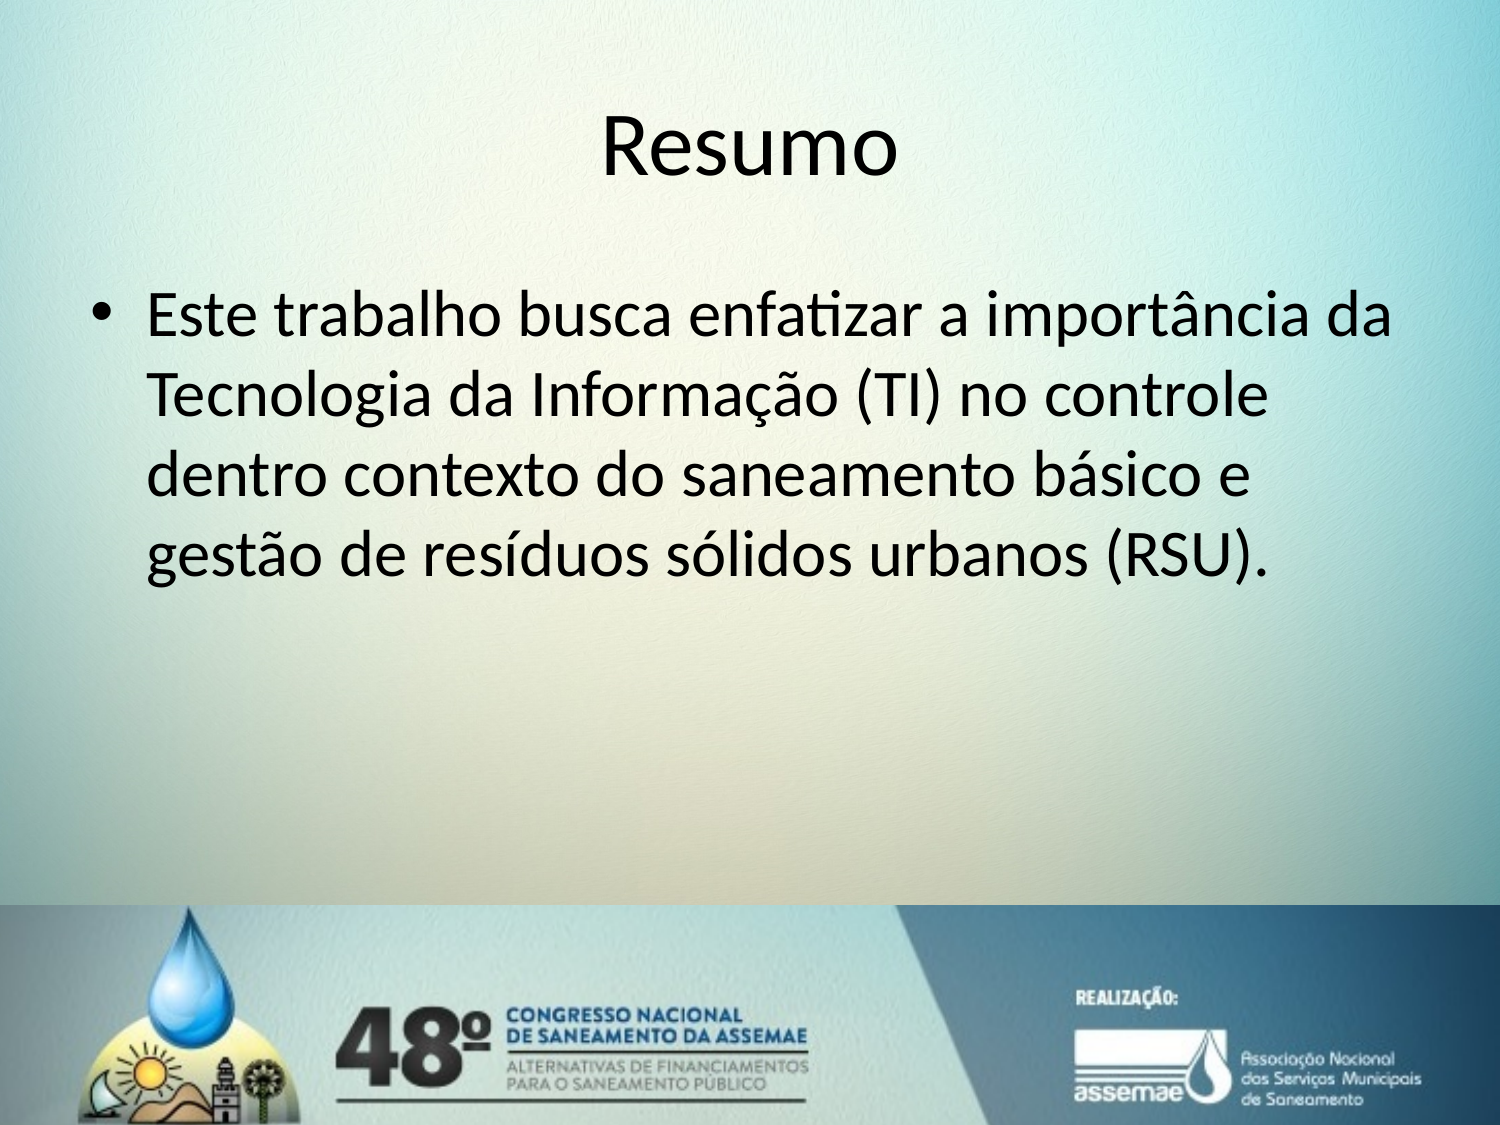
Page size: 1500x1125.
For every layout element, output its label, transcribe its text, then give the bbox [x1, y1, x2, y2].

picture [0, 0, 1500, 1125]
title Resumo [75, 45, 1425, 233]
list Este trabalho busca enfatizar a importância da Tecnologia da Informação (TI) no controle dentro contexto do saneamento básico e gestão de resíduos sólidos urbanos (RSU). [75, 262, 1425, 882]
